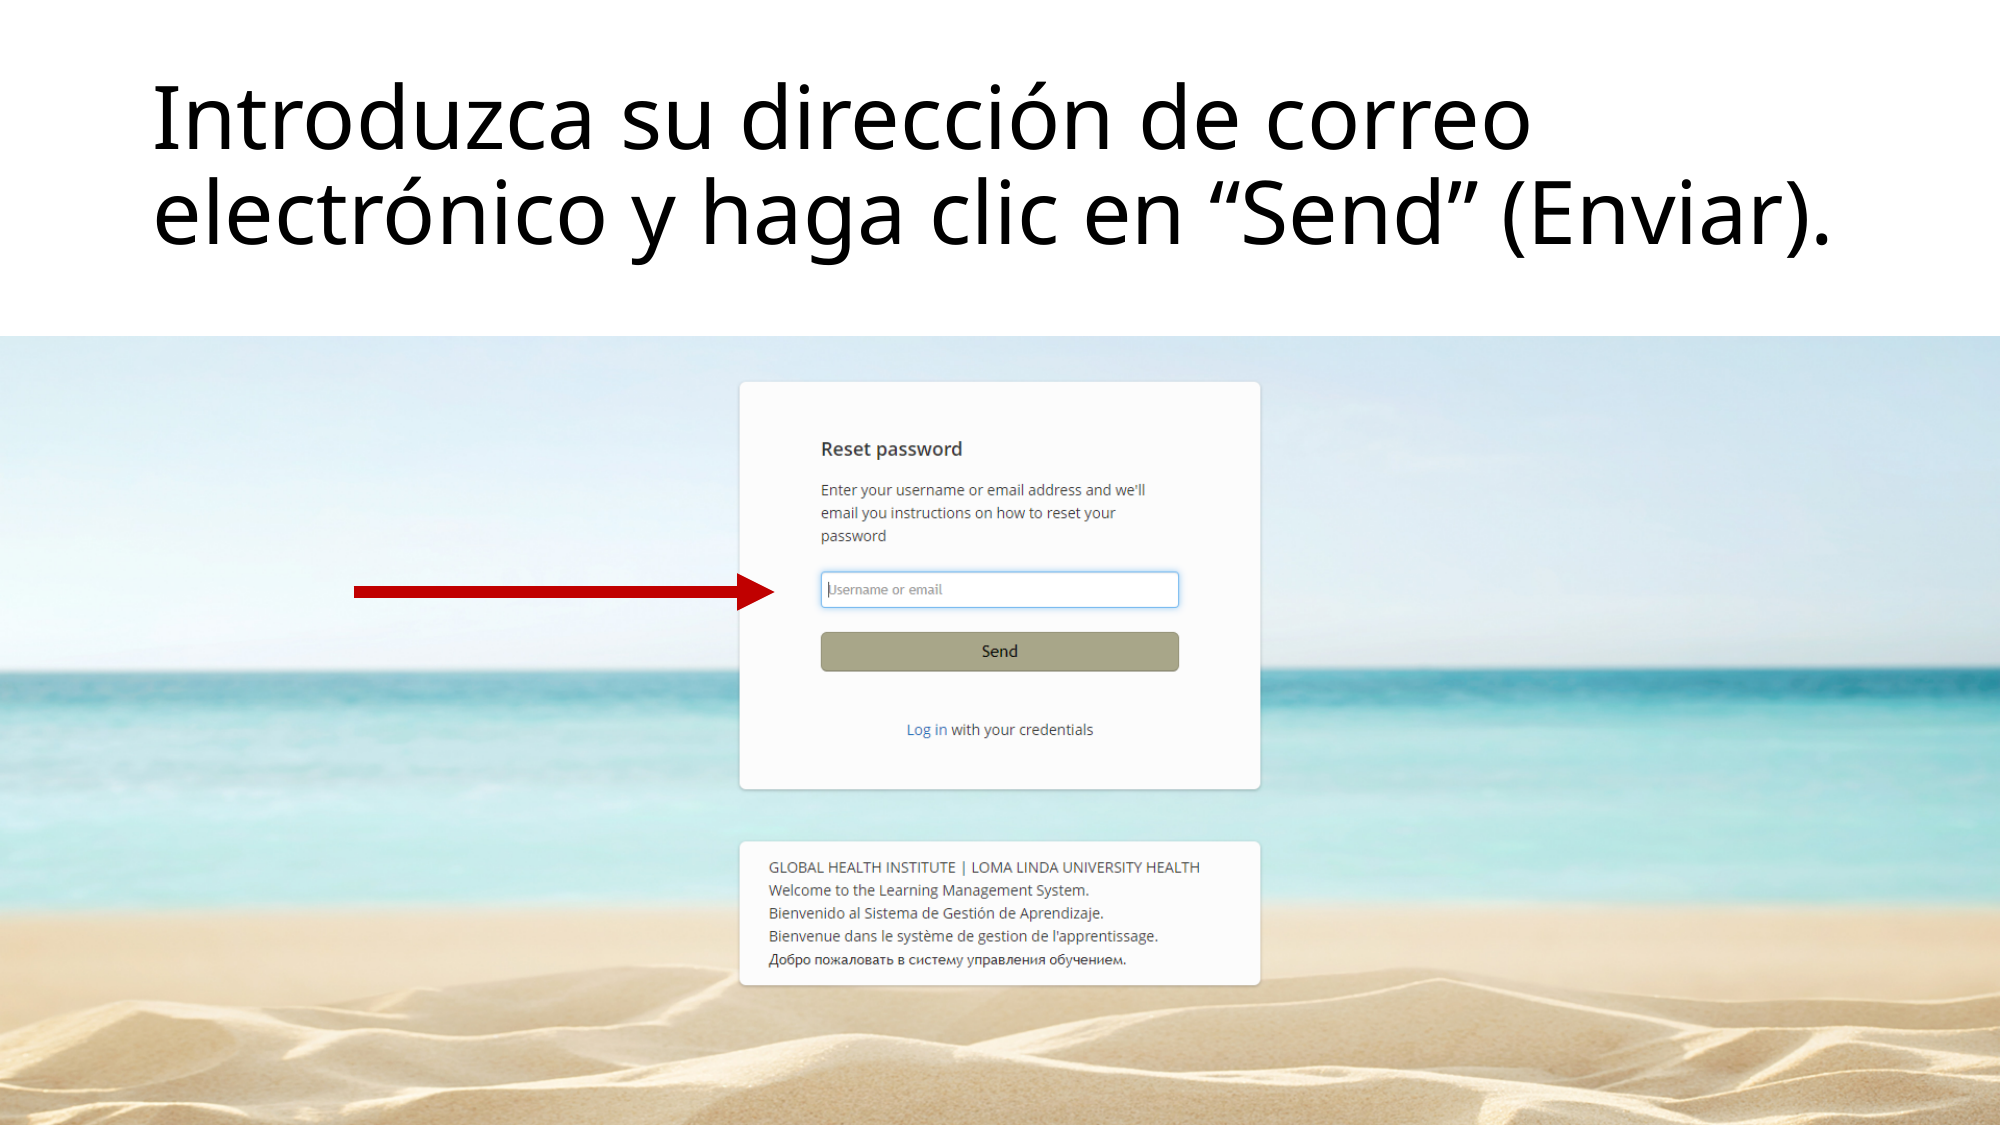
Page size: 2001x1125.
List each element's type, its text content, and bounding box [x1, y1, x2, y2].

picture [0, 336, 2000, 1125]
title Introduzca su dirección de correo electrónico y haga clic en “Send” (Enviar). [137, 59, 1863, 278]
